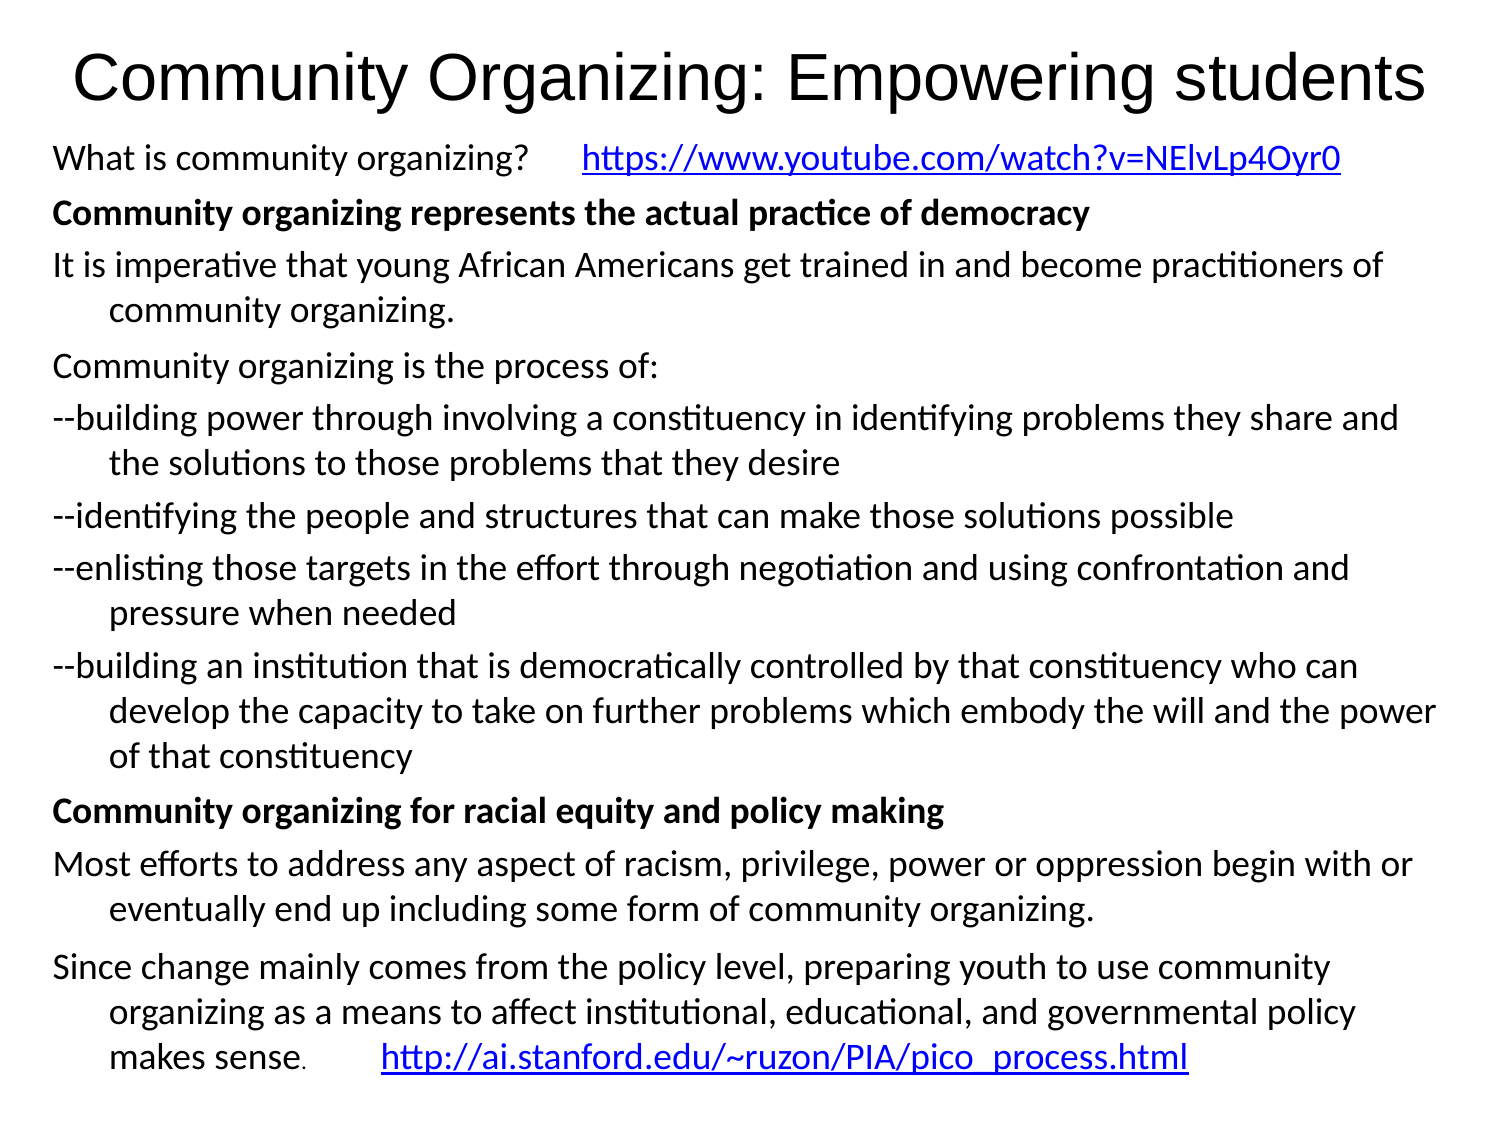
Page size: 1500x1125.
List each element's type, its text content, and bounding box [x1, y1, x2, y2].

title Community Organizing: Empowering students [0, 45, 1500, 138]
list What is community organizing? https://www.youtube.com/watch?v=NElvLp4Oyr0 Community organizing represents the actual practice of democracy It is imperative that young African Americans get trained in and become practitioners of community organizing. Community organizing is the process of: --building power through involving a constituency in identifying problems they share and the solutions to those problems that they desire --identifying the people and structures that can make those solutions possible --enlisting those targets in the effort through negotiation and using confrontation and pressure when needed --building an institution that is democratically controlled by that constituency who can develop the capacity to take on further problems which embody the will and the power of that constituency Community organizing for racial equity and policy making Most efforts to address any aspect of racism, privilege, power or oppression begin with or eventually end up including some form of community organizing. Since change mainly comes from the policy level, preparing youth to use community organizing as a means to affect institutional, educational, and governmental policy makes sense. http://ai.stanford.edu/~ruzon/PIA/pico_process.html [37, 125, 1463, 1050]
